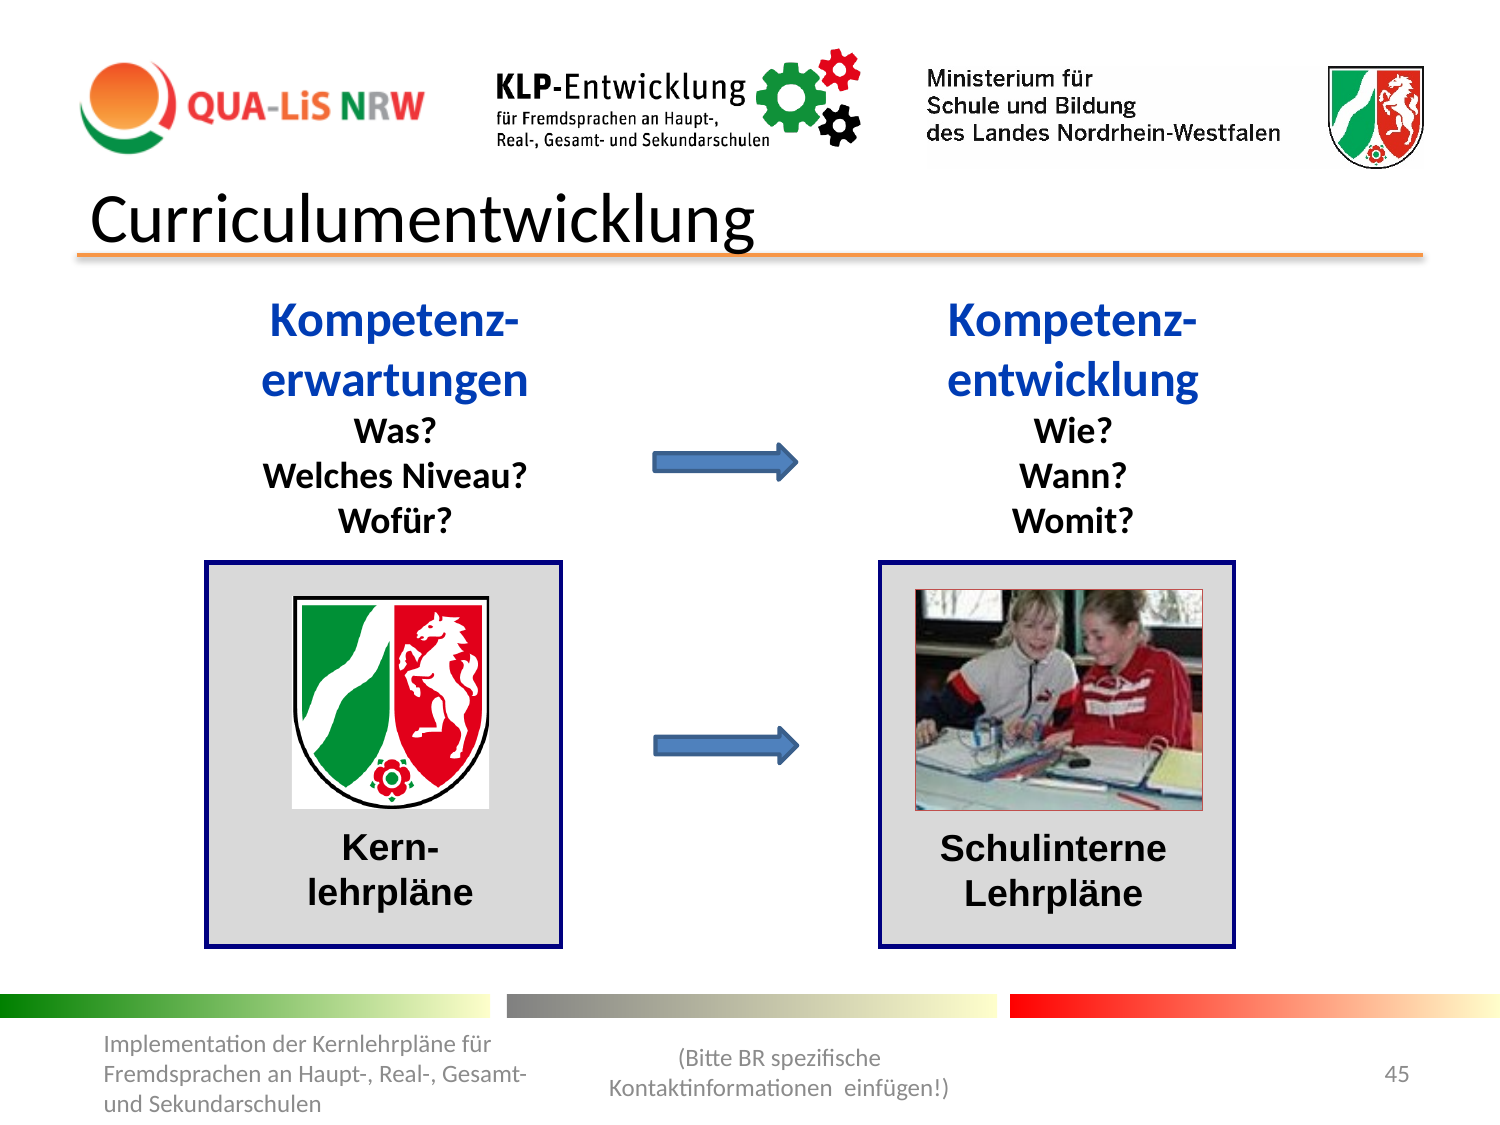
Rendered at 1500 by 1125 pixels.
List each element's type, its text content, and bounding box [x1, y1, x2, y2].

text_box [206, 562, 562, 947]
picture [927, 66, 1424, 169]
picture [77, 55, 431, 158]
footer Implementation der Kernlehrpläne für Fremdsprachen an Haupt-, Real-, Gesamt- und Sekundarschulen [88, 1021, 561, 1124]
title Curriculumentwicklung [75, 184, 1425, 244]
text_box (Bitte BR spezifische Kontaktinformationen einfügen!) [561, 1017, 999, 1125]
text_box [652, 442, 799, 482]
slide_number 45 [1328, 1042, 1425, 1103]
text_box Kompetenz-entwicklung Wie? Wann? Womit? [912, 278, 1235, 549]
picture [478, 30, 880, 168]
text_box Kompetenz-erwartungen Was? Welches Niveau? Wofür? [230, 278, 561, 549]
text_box [653, 725, 800, 766]
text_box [879, 562, 1235, 947]
